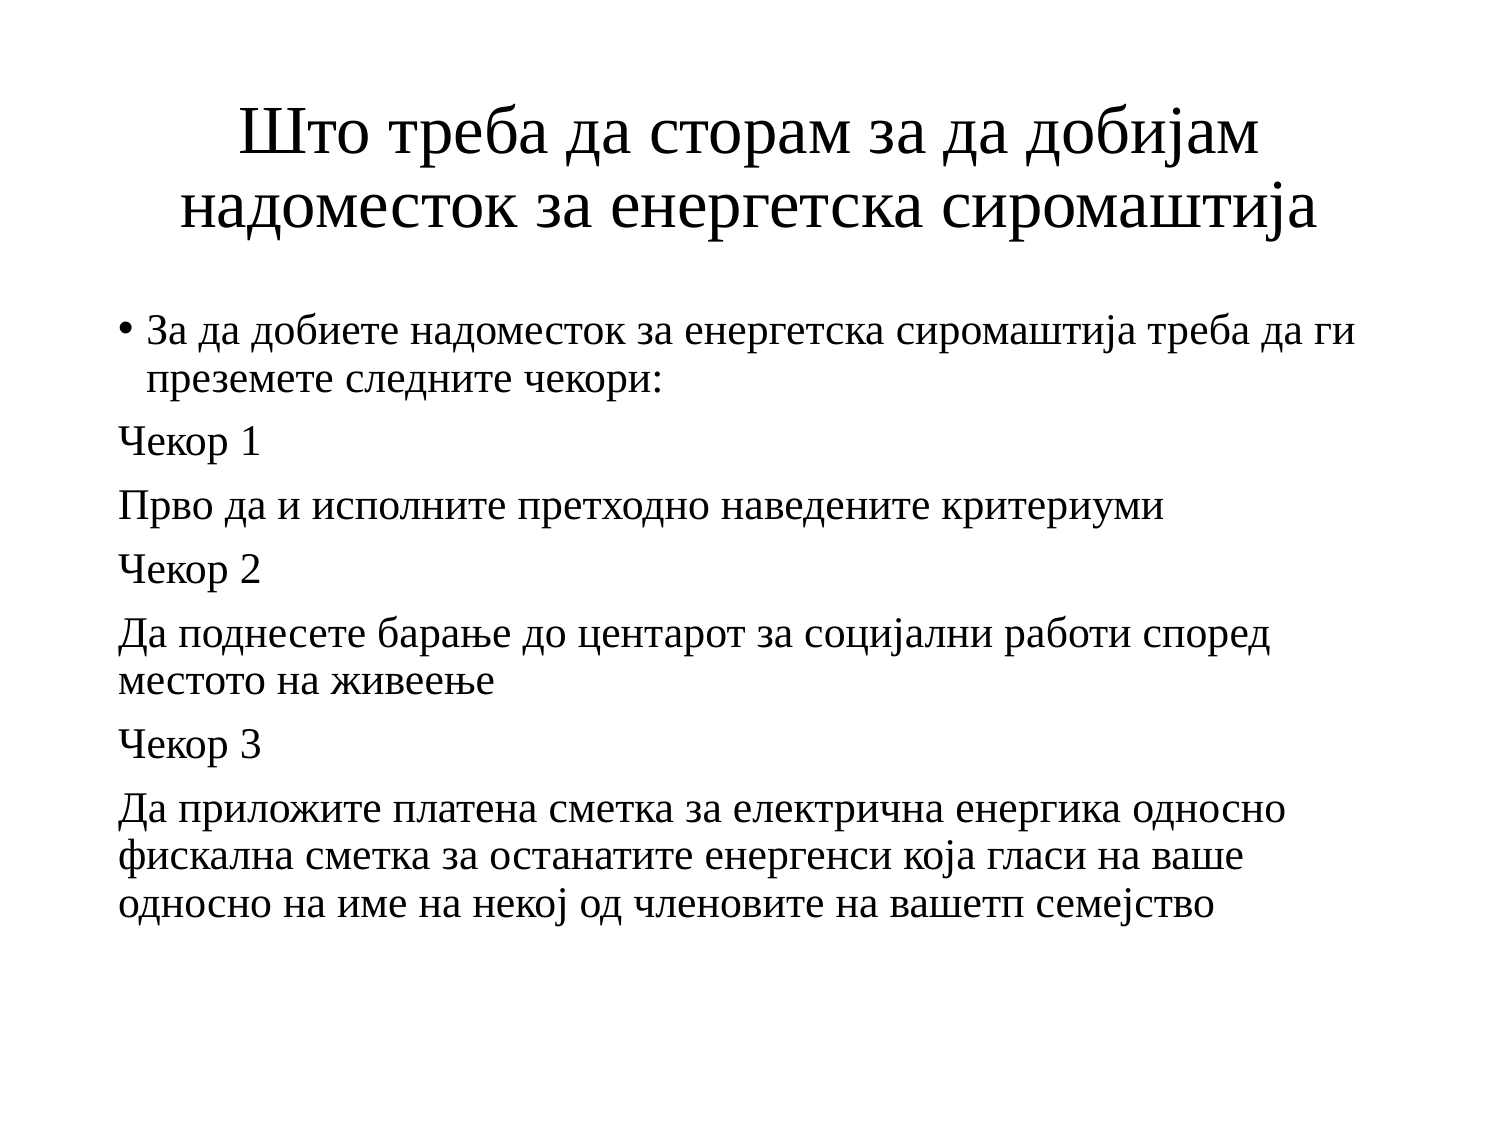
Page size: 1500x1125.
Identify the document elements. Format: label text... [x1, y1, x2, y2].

title Што треба да сторам за да добијам надоместок за енергетска сиромаштија [103, 59, 1397, 278]
list За да добиете надоместок за енергетска сиромаштија треба да ги преземете следните чекори: Чекор 1 Прво да и исполните претходно наведените критериуми Чекор 2 Да поднесете барање до центарот за социјални работи според местото на живеење Чекор 3 Да приложите платена сметка за електрична енергика односно фискална сметка за останатите енергенси која гласи на ваше односно на име на некој од членовите на вашетп семејство [103, 299, 1397, 1014]
